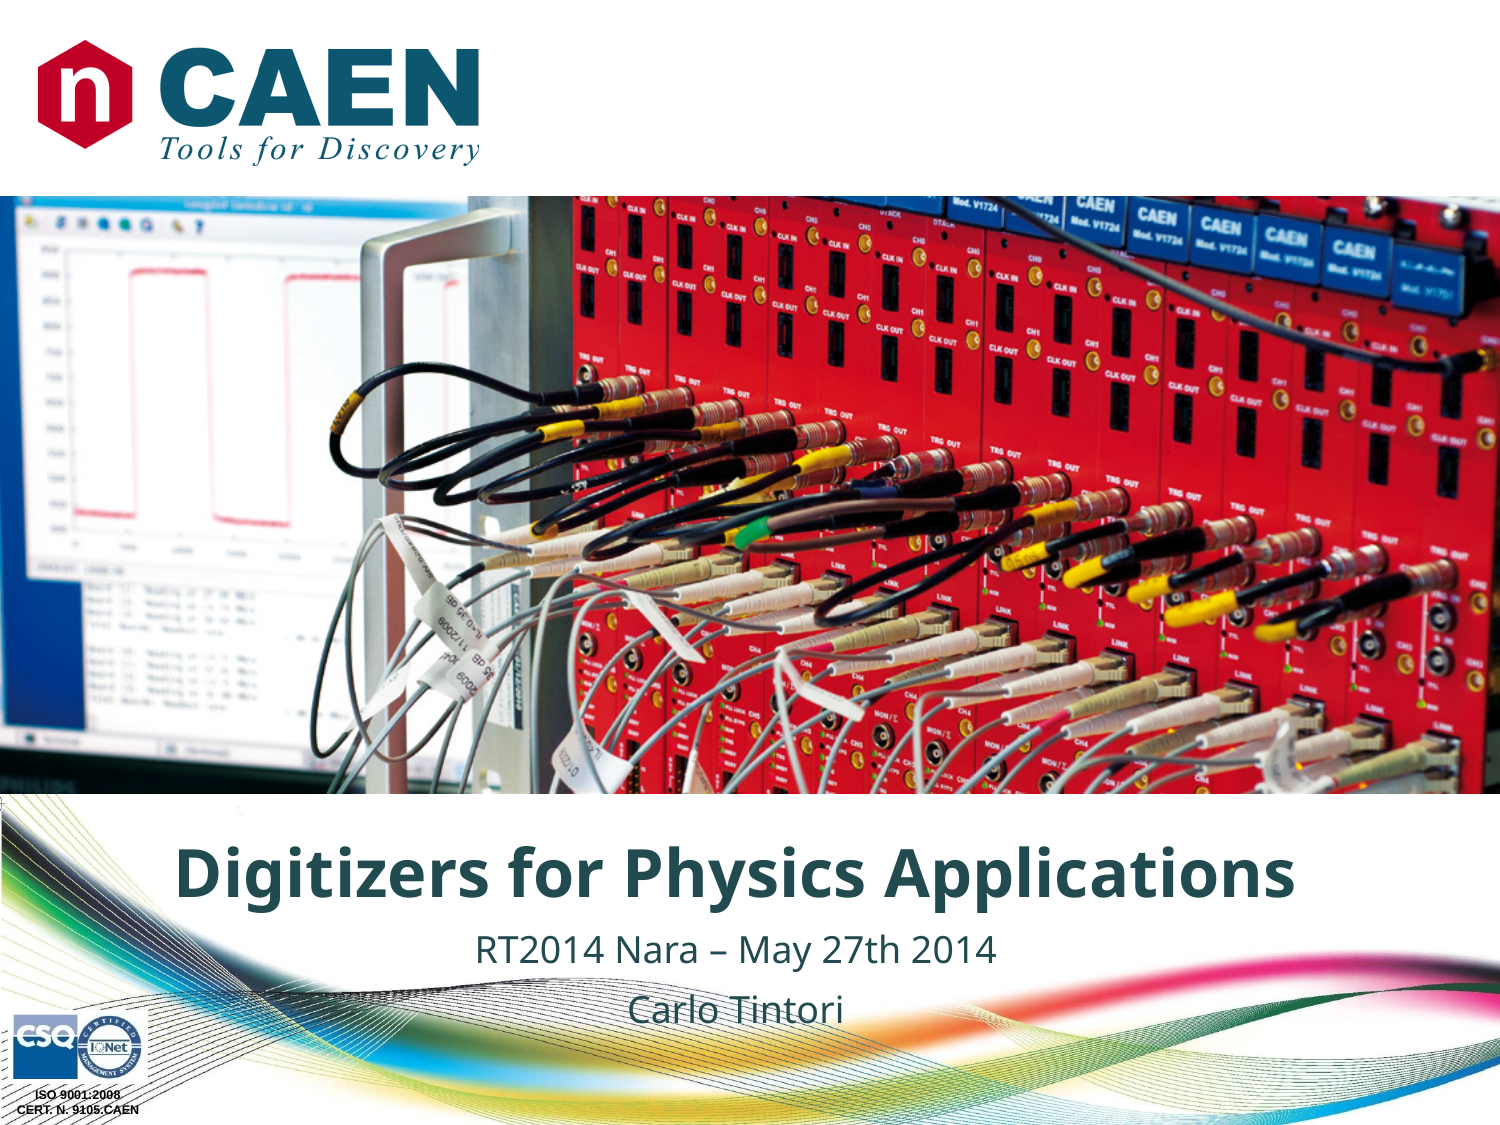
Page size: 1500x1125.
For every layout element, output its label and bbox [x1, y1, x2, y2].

text_box [0, 1009, 156, 1125]
picture [0, 196, 1500, 1125]
picture [38, 40, 479, 166]
